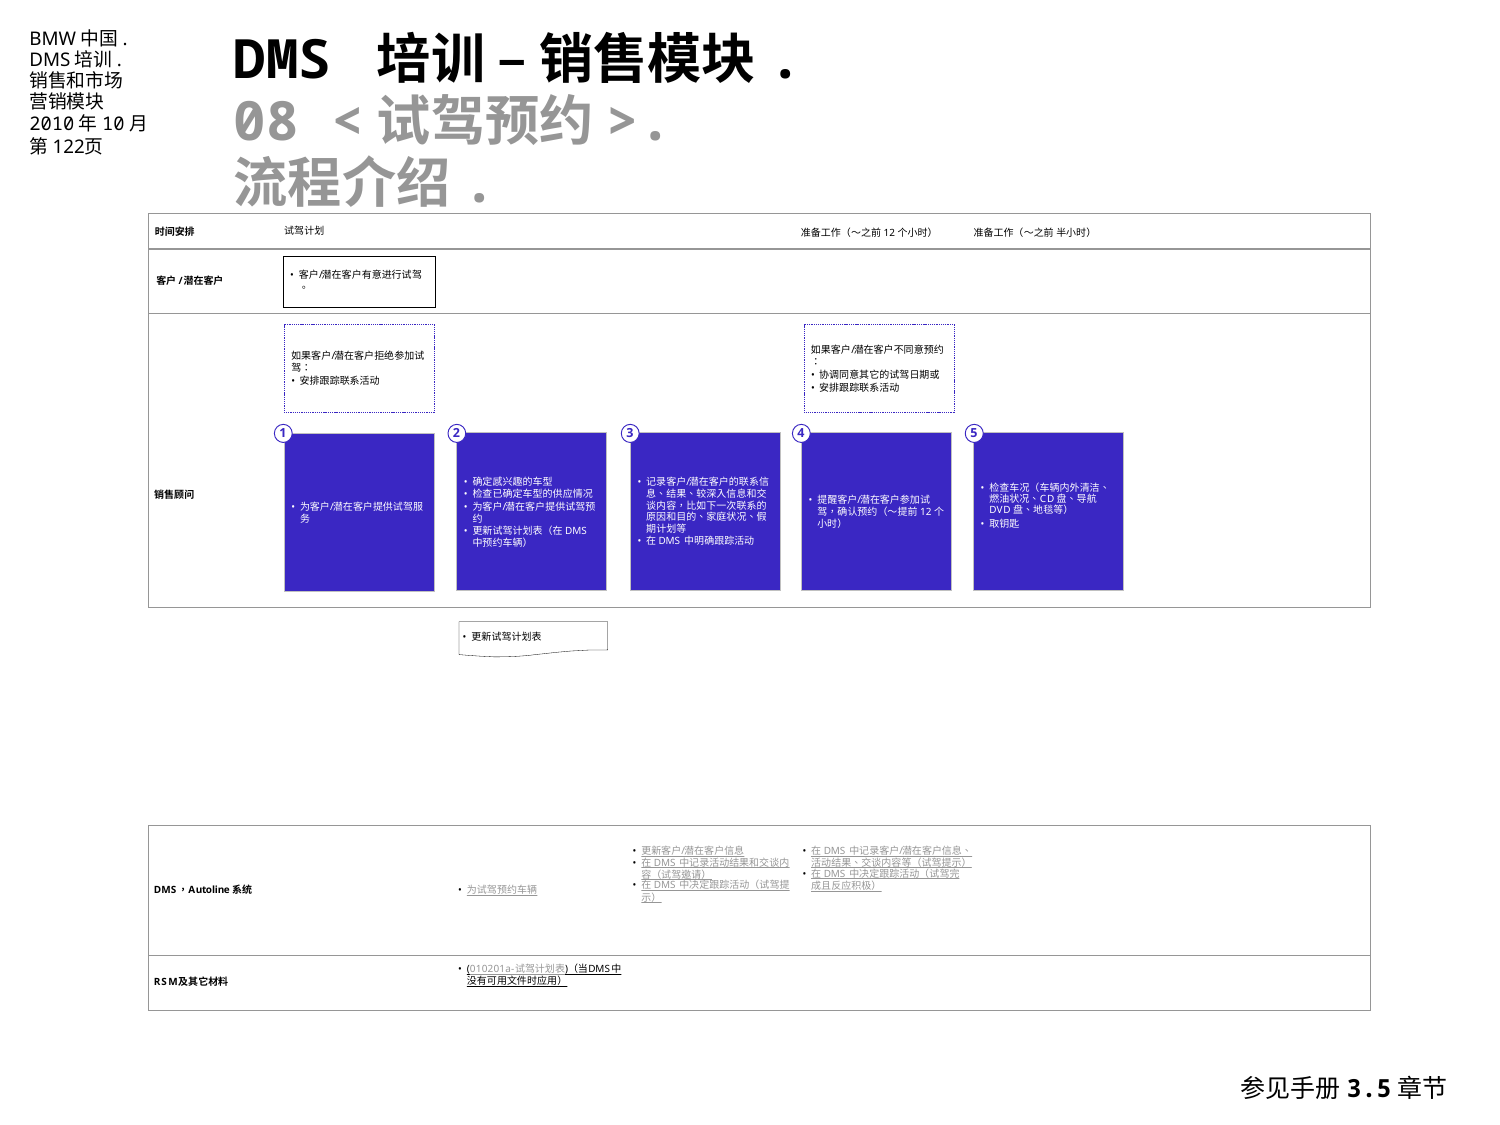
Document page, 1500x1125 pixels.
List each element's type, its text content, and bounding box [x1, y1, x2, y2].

title DMS 培训 – 销售模块. 08 <试驾预约>. 流程介绍. [219, 21, 1475, 203]
picture [147, 212, 1372, 1013]
text_box 参见手册3.5章节 [1240, 1074, 1451, 1104]
